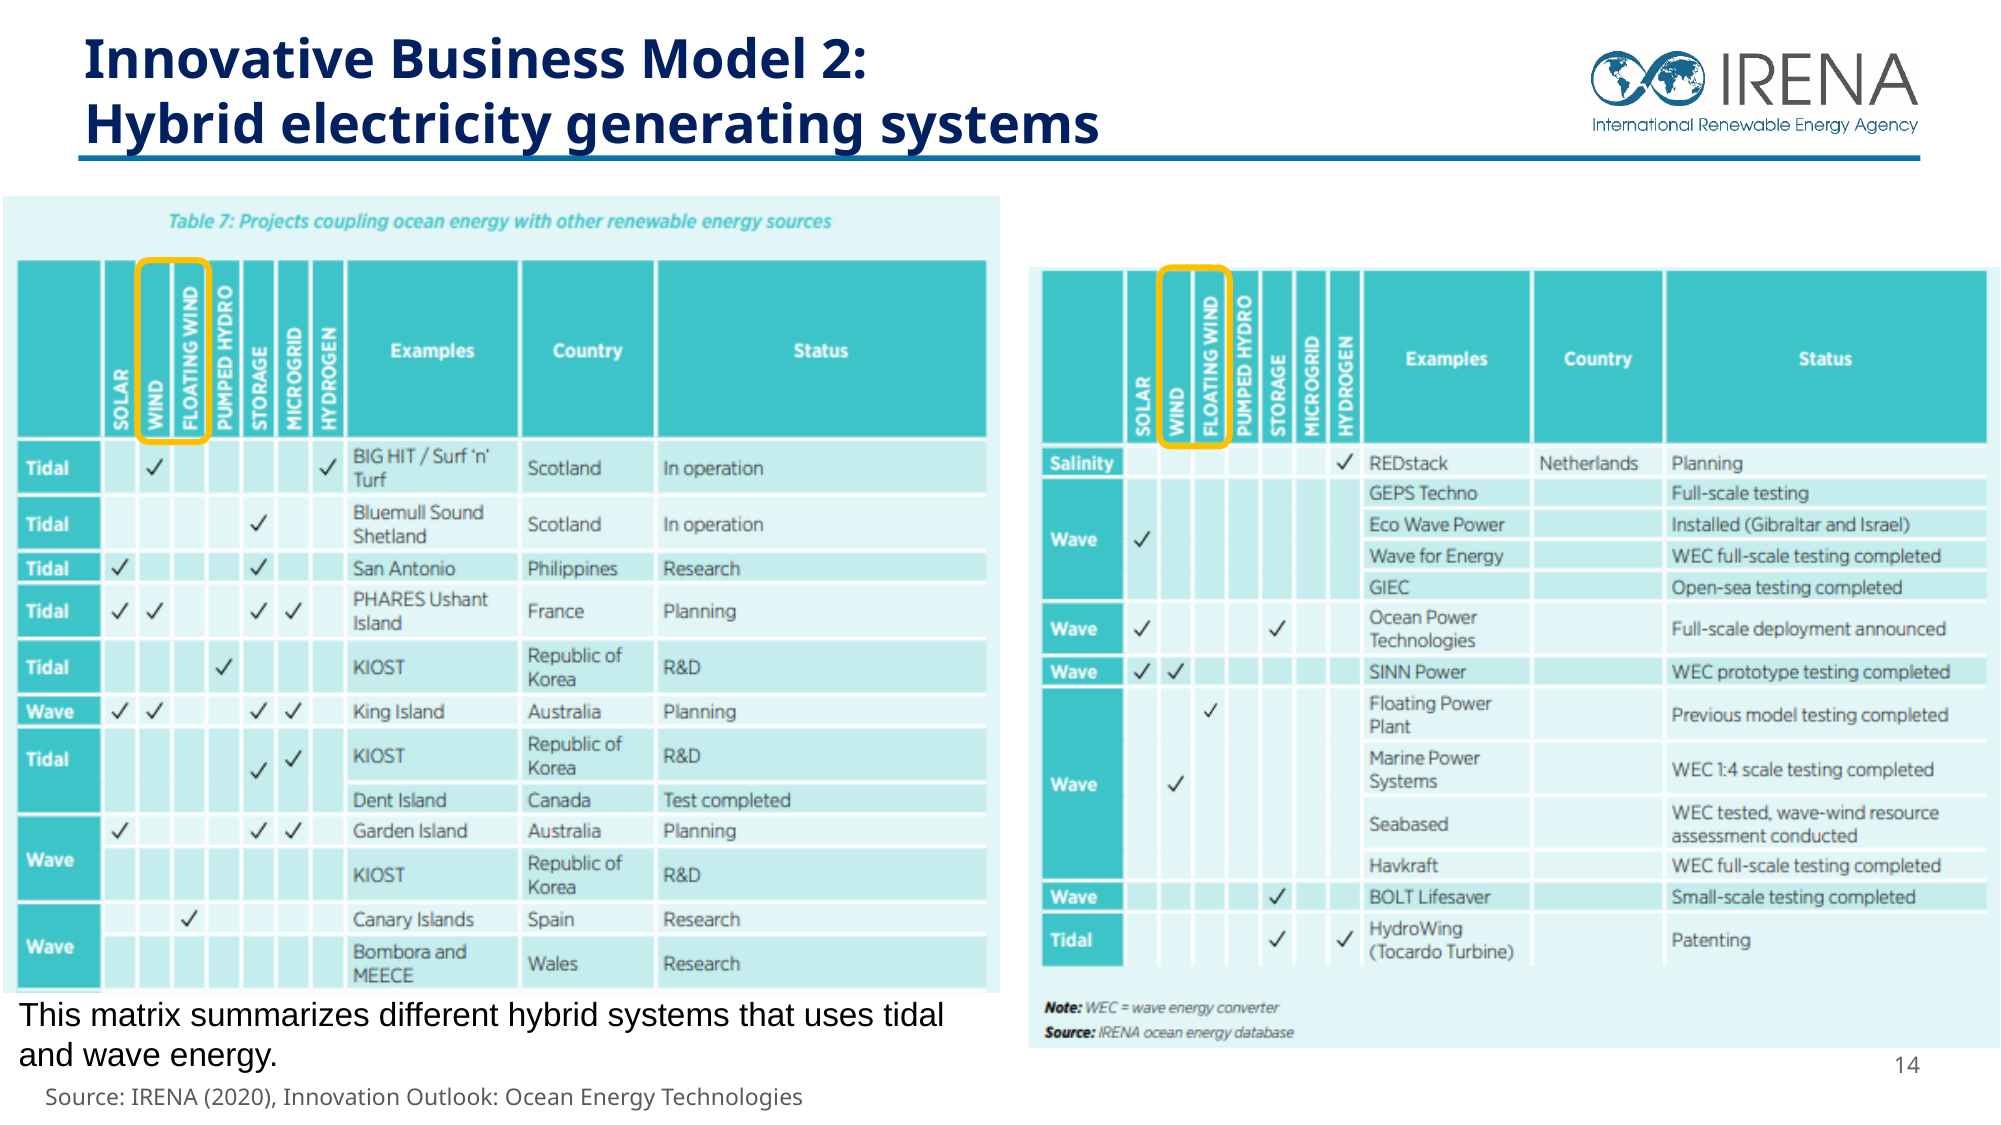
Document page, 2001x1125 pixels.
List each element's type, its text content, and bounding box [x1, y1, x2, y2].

picture [3, 195, 1001, 993]
text_box This matrix summarizes different hybrid systems that uses tidal and wave energy. [3, 1001, 1004, 1081]
picture [1028, 267, 2000, 1048]
slide_number 14 [1763, 1058, 1921, 1101]
title Innovative Business Model 2: Hybrid electricity generating systems [84, 16, 1583, 162]
text_box Source: IRENA (2020), Innovation Outlook: Ocean Energy Technologies [30, 1081, 820, 1118]
picture [1591, 51, 1918, 134]
